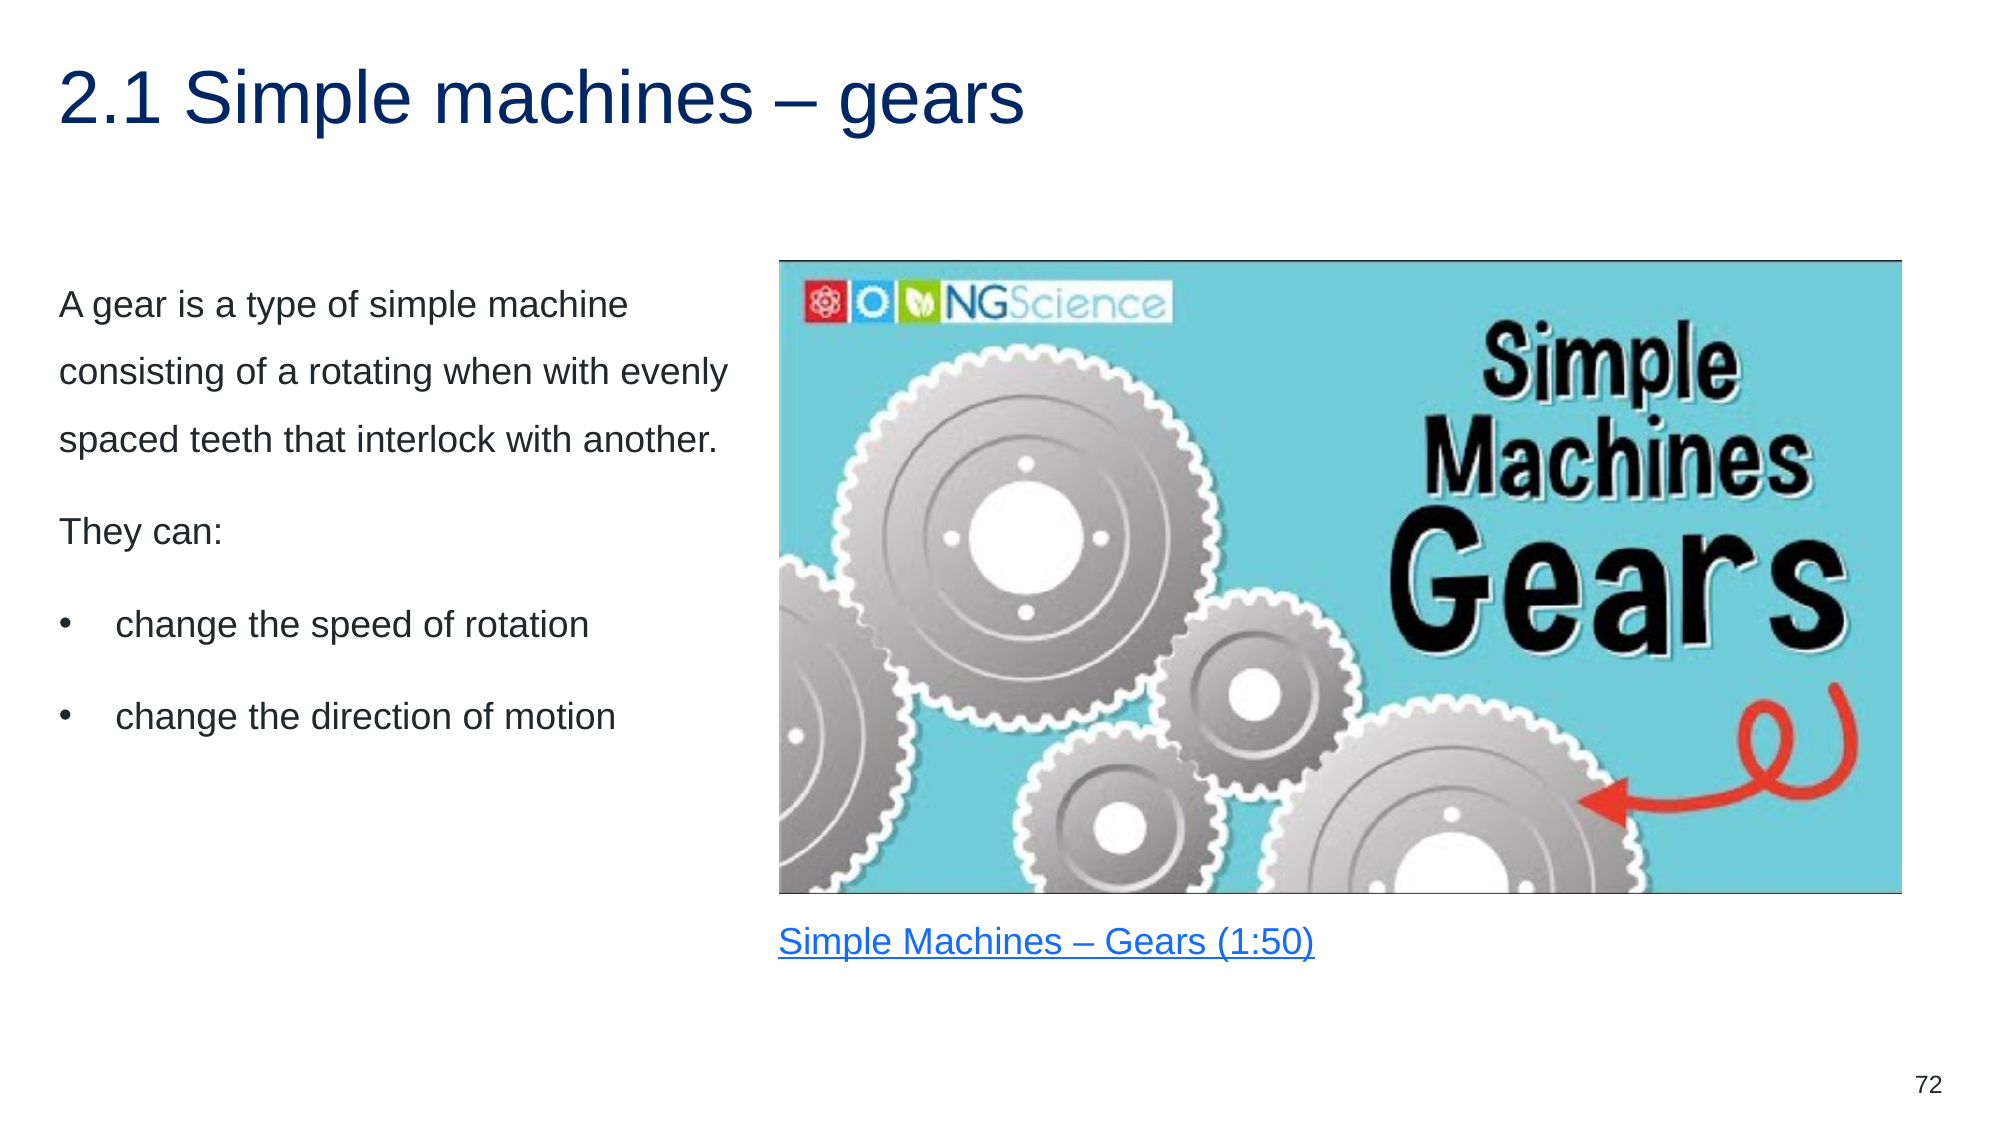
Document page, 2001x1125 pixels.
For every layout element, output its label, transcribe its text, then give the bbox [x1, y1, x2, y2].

text_box Simple Machines – Gears (1:50) [778, 917, 1603, 997]
slide_number 72 [1824, 1068, 1943, 1099]
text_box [778, 259, 1903, 895]
list A gear is a type of simple machine consisting of a rotating when with evenly spaced teeth that interlock with another. They can: change the speed of rotation change the direction of motion [59, 257, 750, 1046]
title 2.1 Simple machines – gears [59, 59, 1943, 149]
